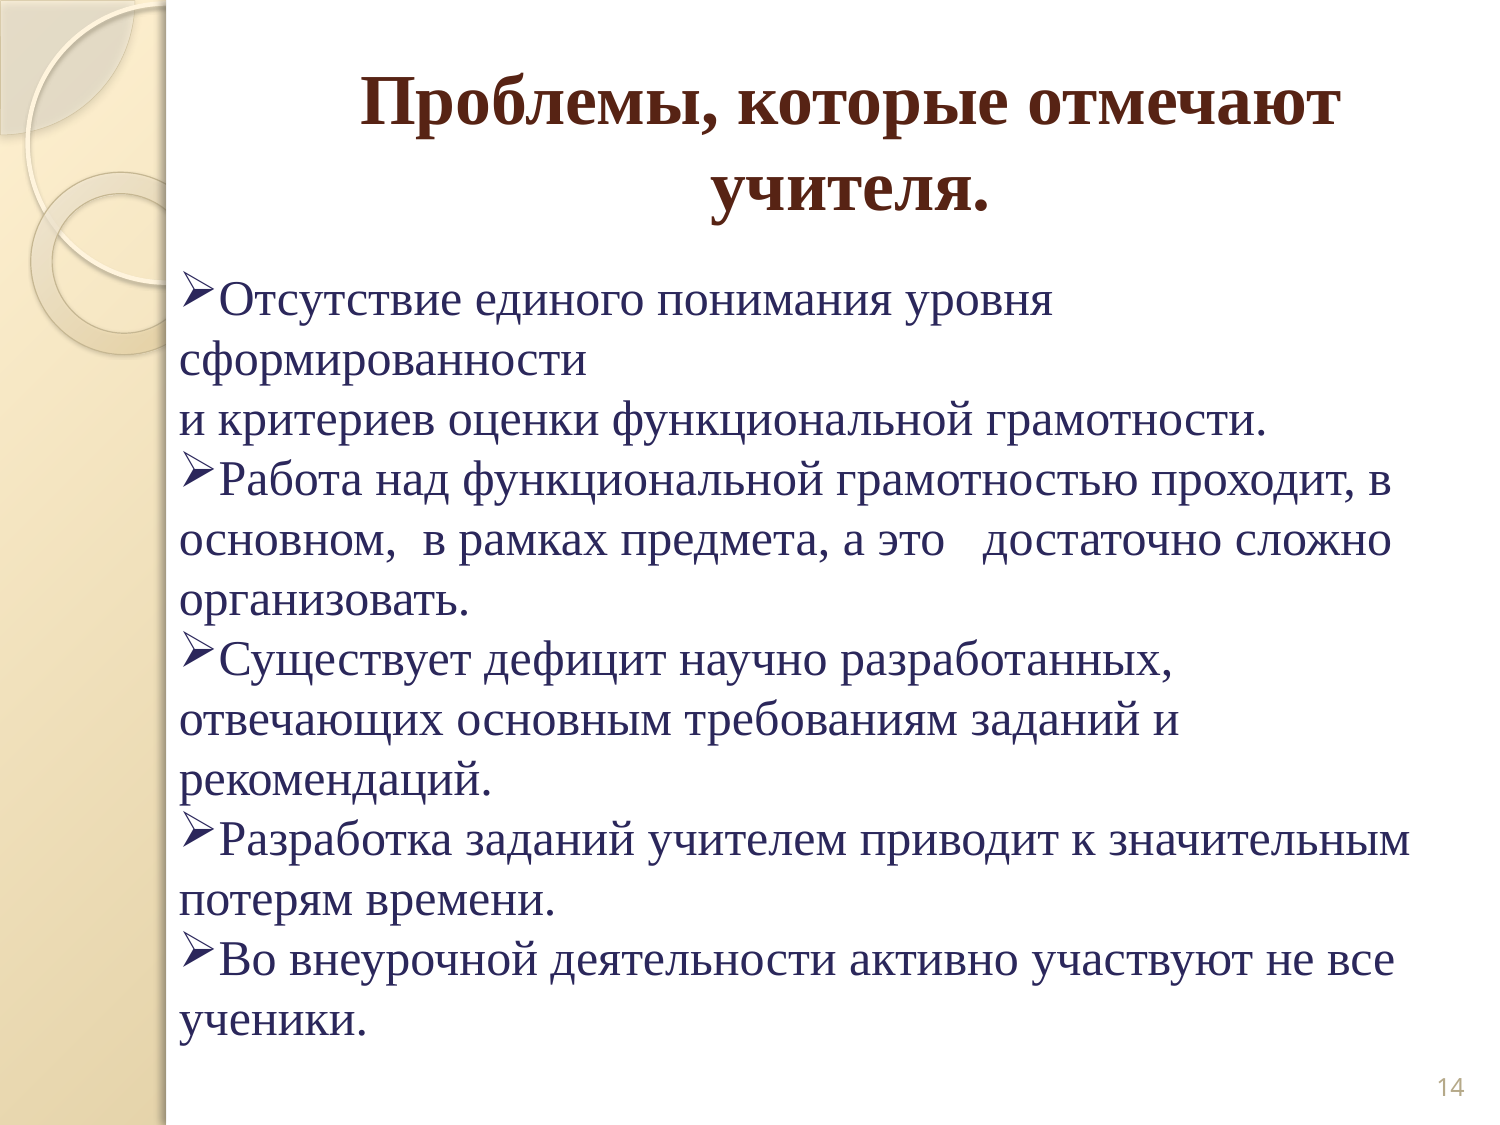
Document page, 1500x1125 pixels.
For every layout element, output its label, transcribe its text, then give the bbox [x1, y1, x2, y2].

slide_number 14 [1413, 1034, 1488, 1113]
title Проблемы, которые отмечают учителя. [235, 45, 1466, 233]
text_box Отсутствие единого понимания уровня сформированности и критериев оценки функциональной грамотности. Работа над функциональной грамотностью проходит, в основном, в рамках предмета, а это достаточно сложно организовать. Существует дефицит научно разработанных, отвечающих основным требованиям заданий и рекомендаций. Разработка заданий учителем приводит к значительным потерям времени. Во внеурочной деятельности активно участвуют не все ученики. [164, 257, 1465, 1053]
